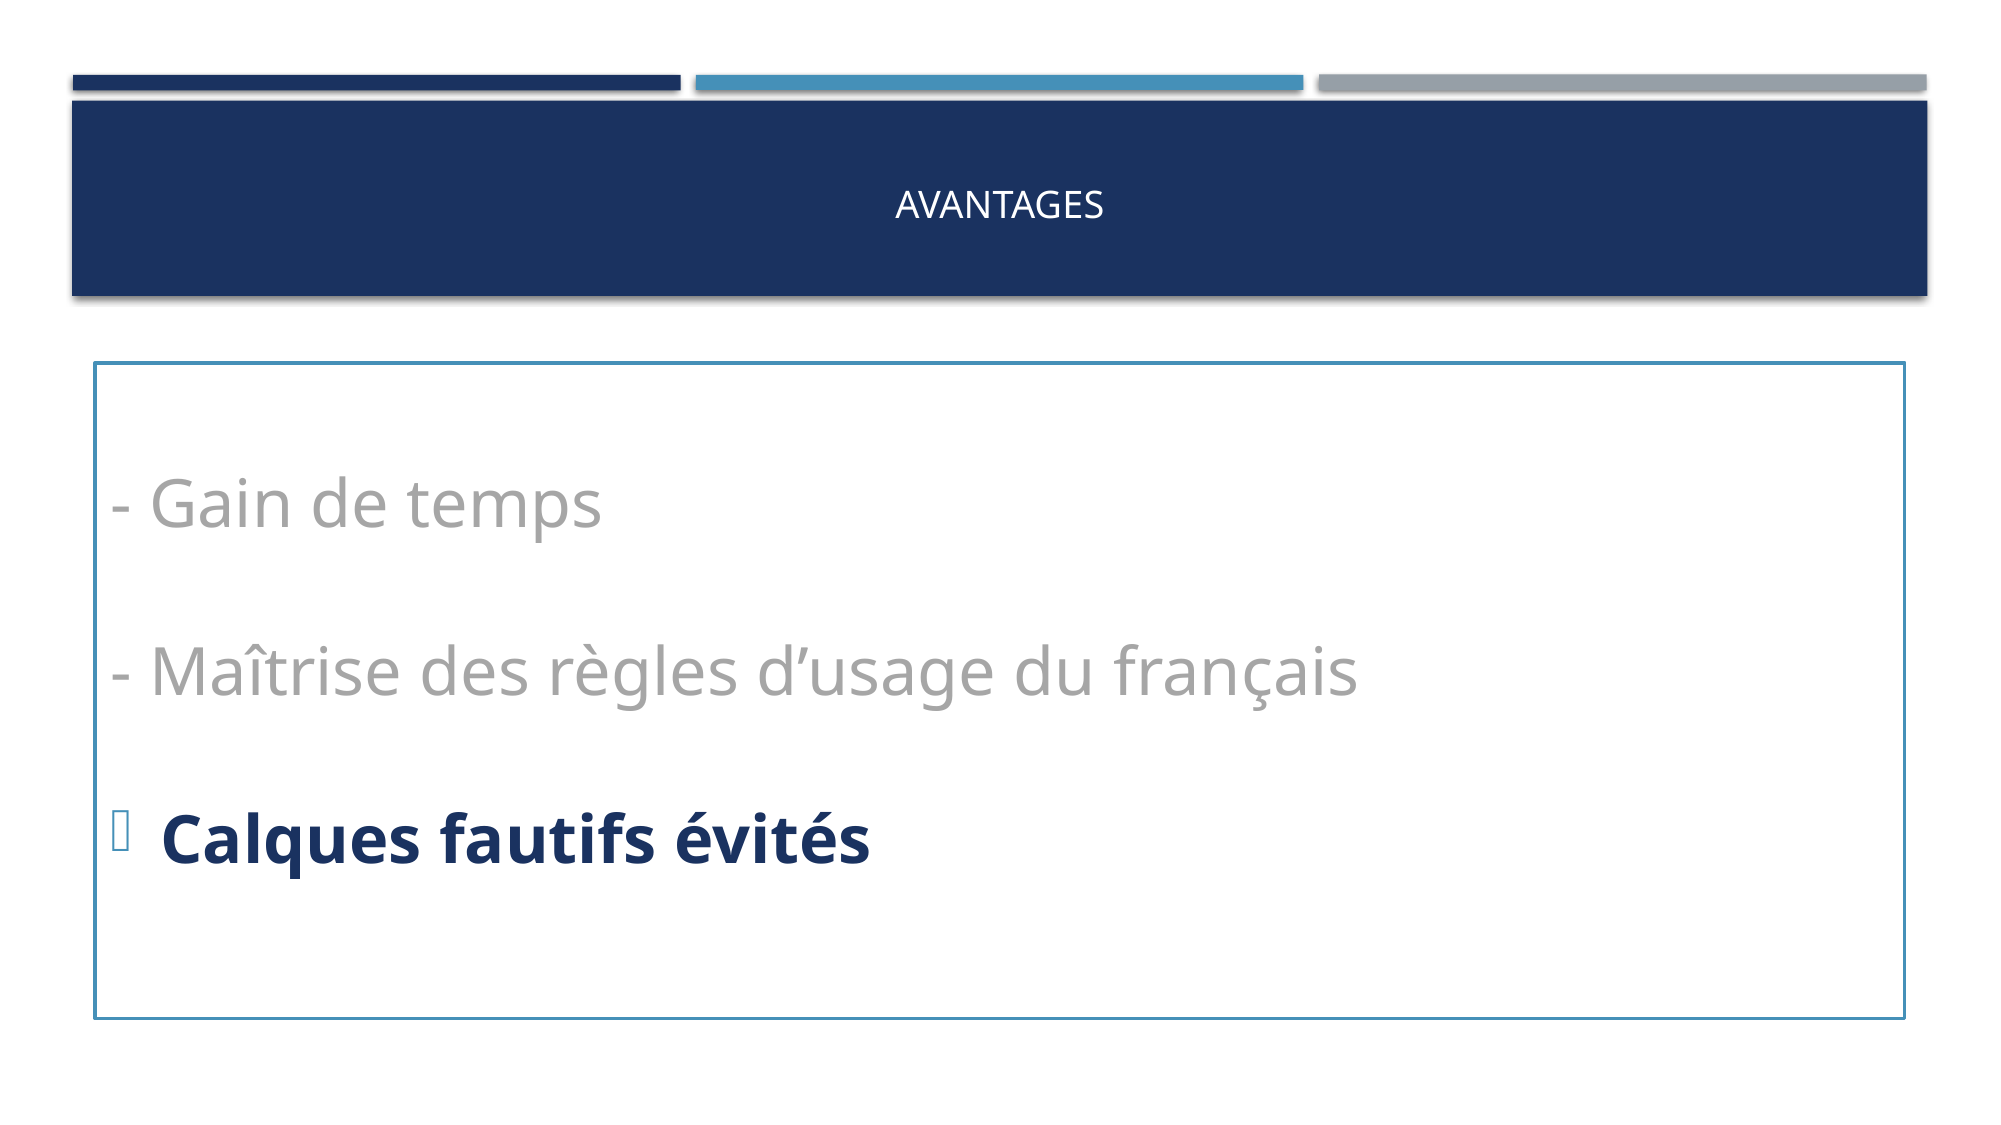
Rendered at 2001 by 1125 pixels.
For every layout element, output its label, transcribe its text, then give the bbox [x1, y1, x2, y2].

list - Gain de temps - Maîtrise des règles d’usage du français Calques fautifs évités [93, 361, 1906, 1020]
title Avantages [80, 127, 1920, 280]
